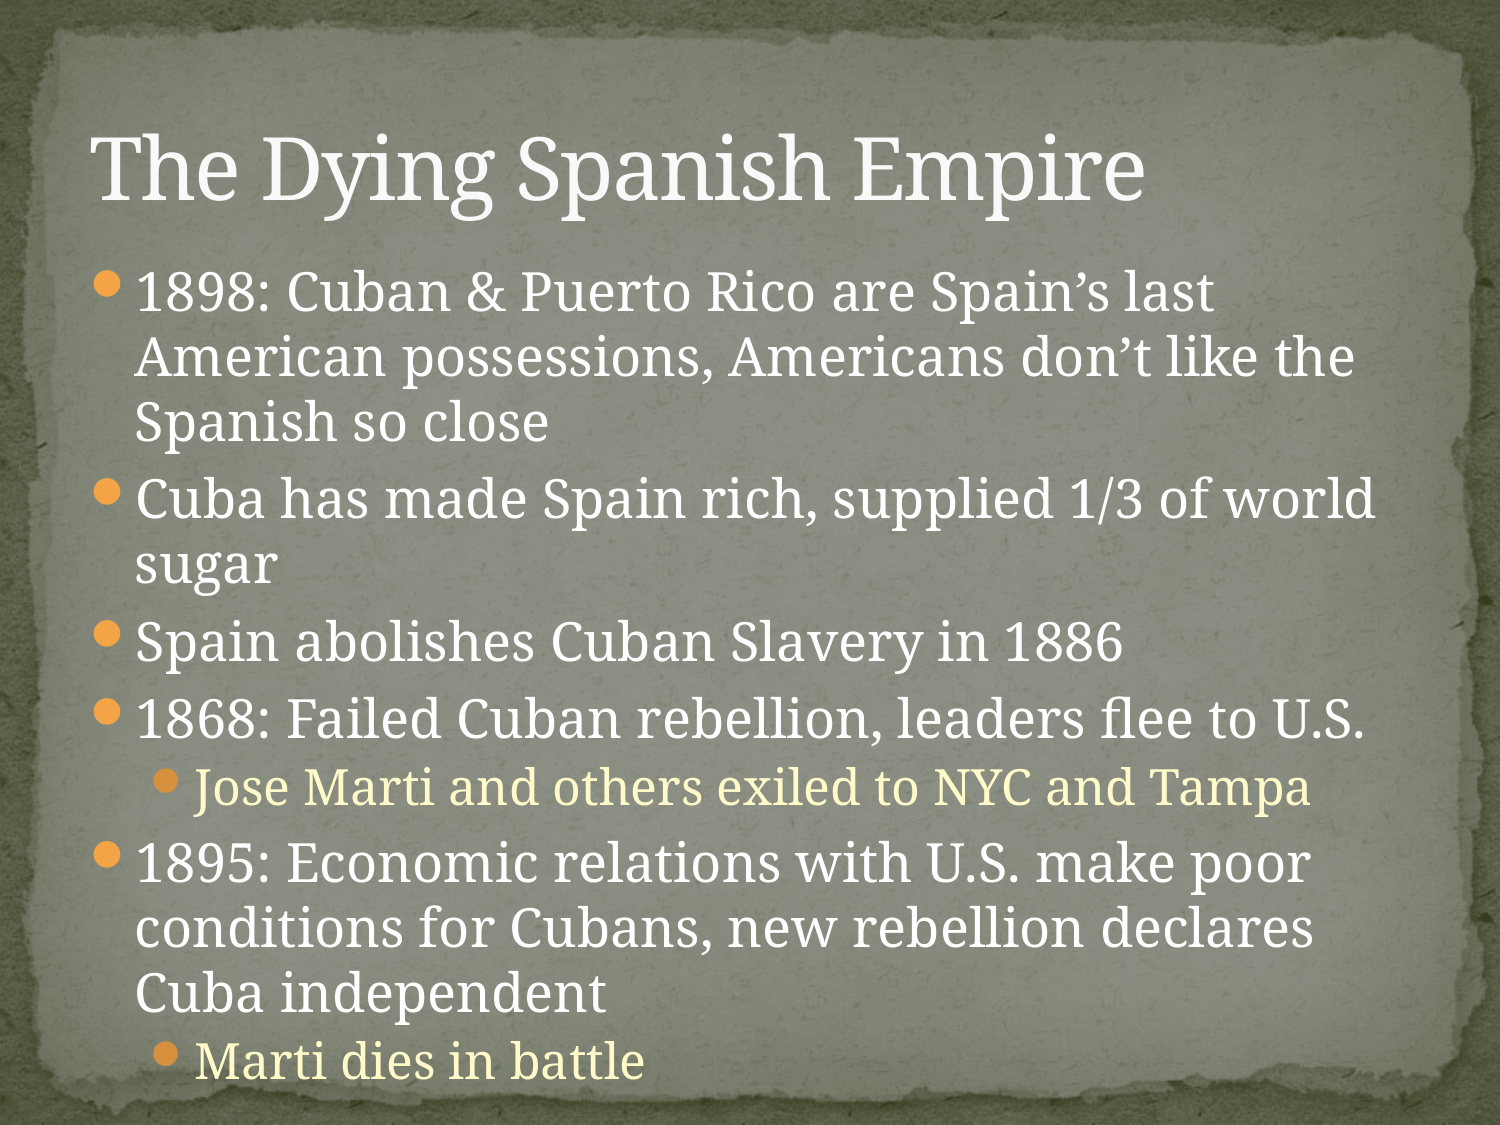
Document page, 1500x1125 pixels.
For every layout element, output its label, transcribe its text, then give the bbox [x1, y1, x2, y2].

title The Dying Spanish Empire [74, 24, 1425, 225]
list 1898: Cuban & Puerto Rico are Spain’s last American possessions, Americans don’t like the Spanish so close Cuba has made Spain rich, supplied 1/3 of world sugar Spain abolishes Cuban Slavery in 1886 1868: Failed Cuban rebellion, leaders flee to U.S. Jose Marti and others exiled to NYC and Tampa 1895: Economic relations with U.S. make poor conditions for Cubans, new rebellion declares Cuba independent Marti dies in battle [75, 249, 1425, 1000]
